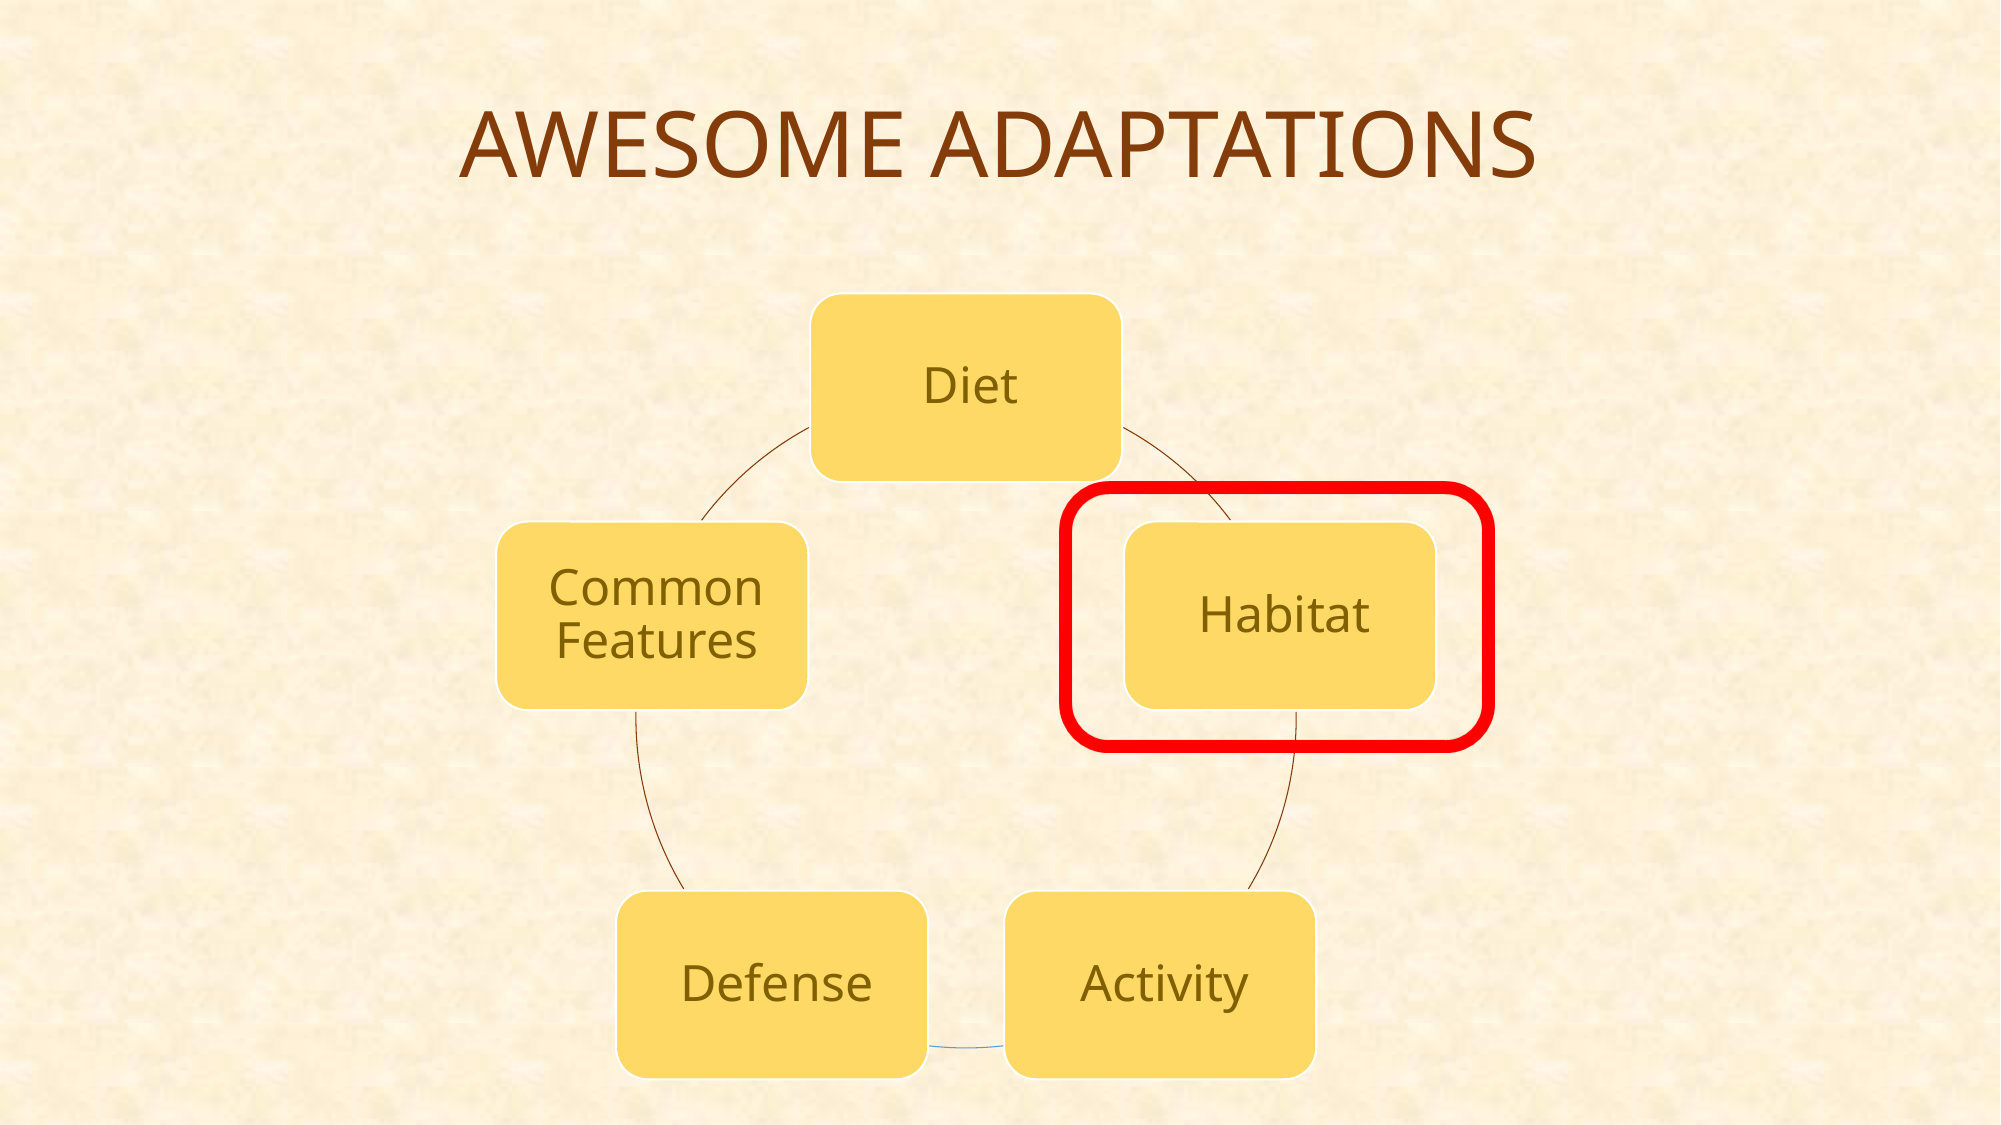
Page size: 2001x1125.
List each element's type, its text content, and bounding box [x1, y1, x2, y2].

title AWESOME ADAPTATIONS [137, 39, 1863, 257]
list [69, 299, 1863, 1074]
picture [0, 0, 2001, 1125]
